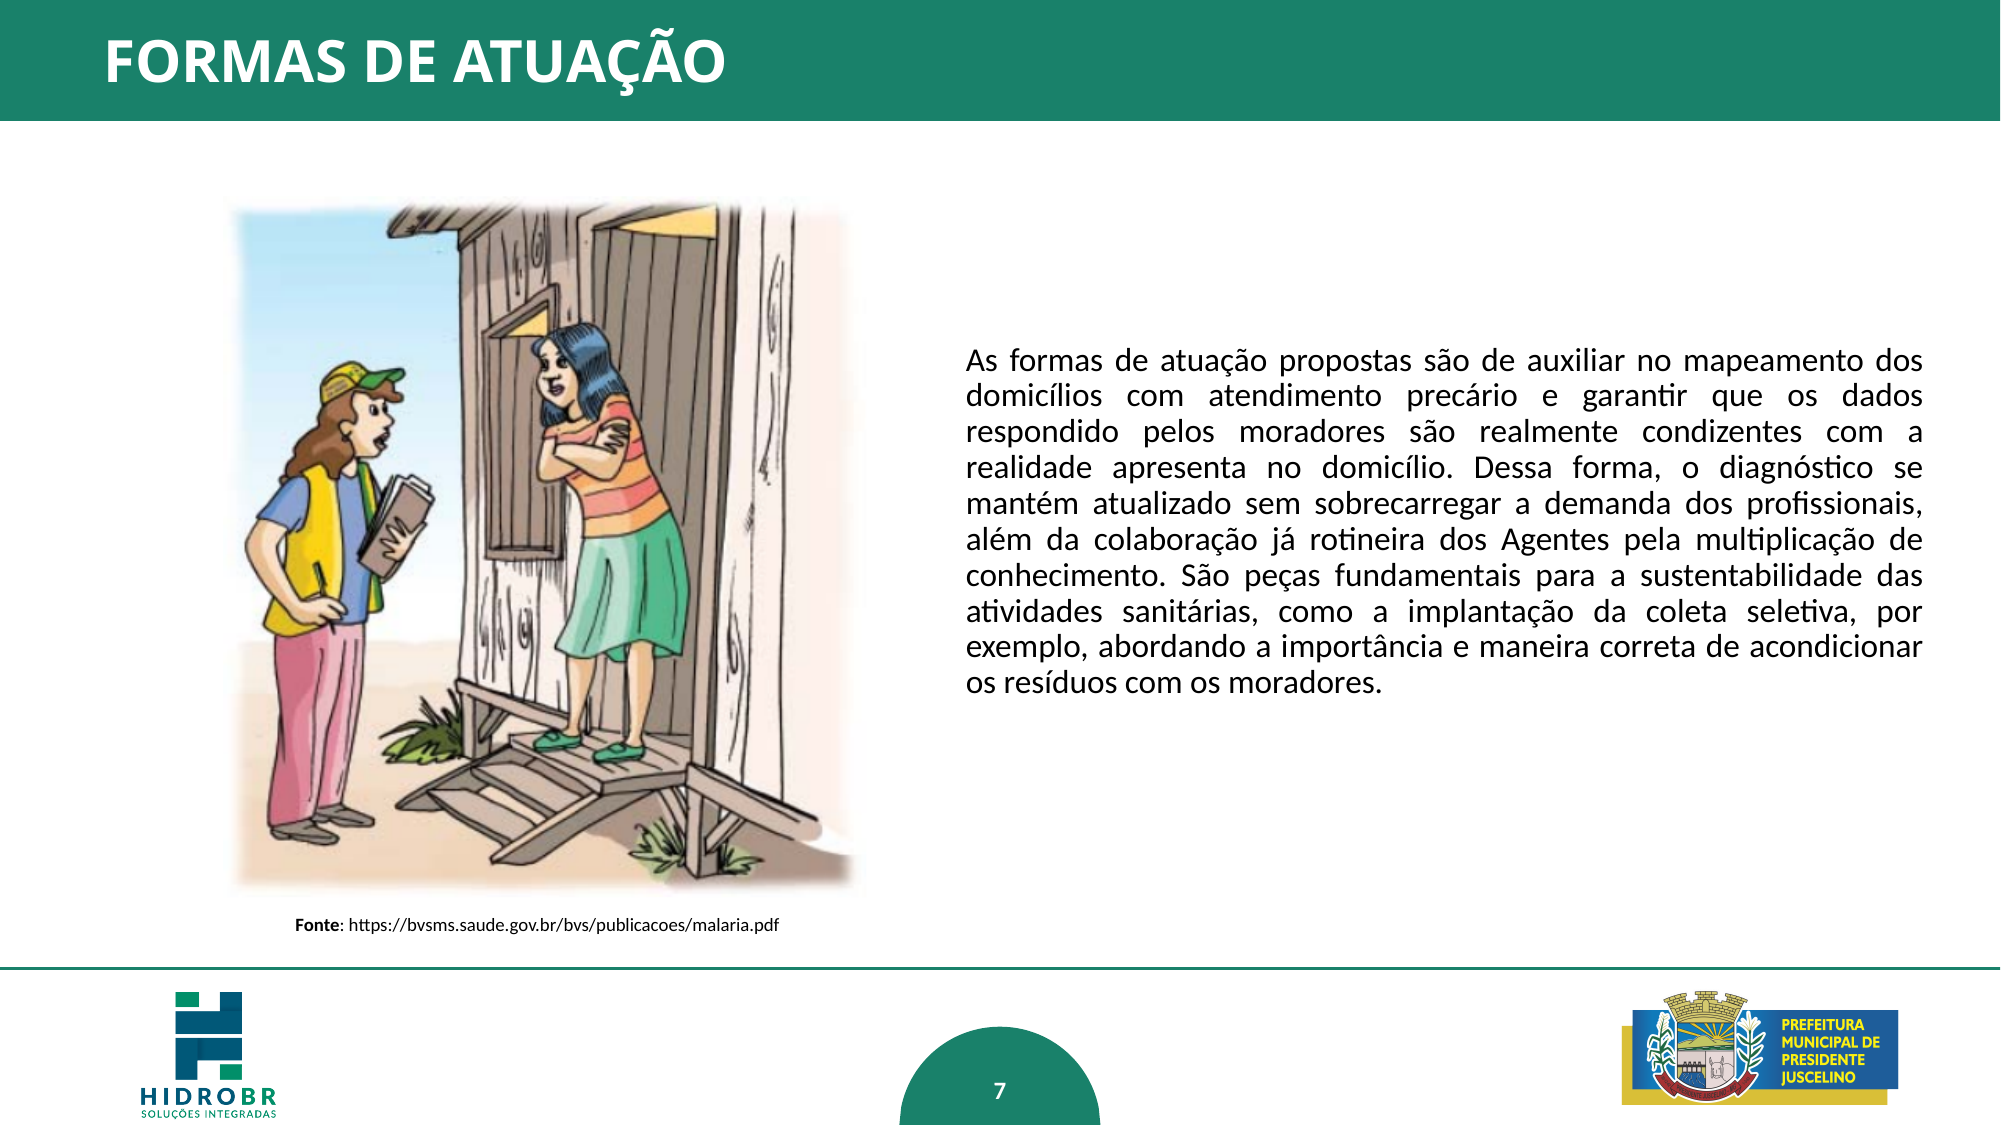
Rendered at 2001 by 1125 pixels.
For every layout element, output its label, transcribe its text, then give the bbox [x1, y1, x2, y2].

title FORMAS DE ATUAÇÃO [88, 0, 1814, 133]
list As formas de atuação propostas são de auxiliar no mapeamento dos domicílios com atendimento precário e garantir que os dados respondido pelos moradores são realmente condizentes com a realidade apresenta no domicílio. Dessa forma, o diagnóstico se mantém atualizado sem sobrecarregar a demanda dos profissionais, além da colaboração já rotineira dos Agentes pela multiplicação de conhecimento. São peças fundamentais para a sustentabilidade das atividades sanitárias, como a implantação da coleta seletiva, por exemplo, abordando a importância e maneira correta de acondicionar os resíduos com os moradores. [950, 334, 1940, 1060]
picture [1605, 1060, 1911, 1125]
slide_number 7 [950, 1059, 1050, 1120]
picture [137, 983, 280, 1125]
text_box Fonte: https://bvsms.saude.gov.br/bvs/publicacoes/malaria.pdf [280, 904, 1321, 943]
picture [223, 195, 868, 905]
